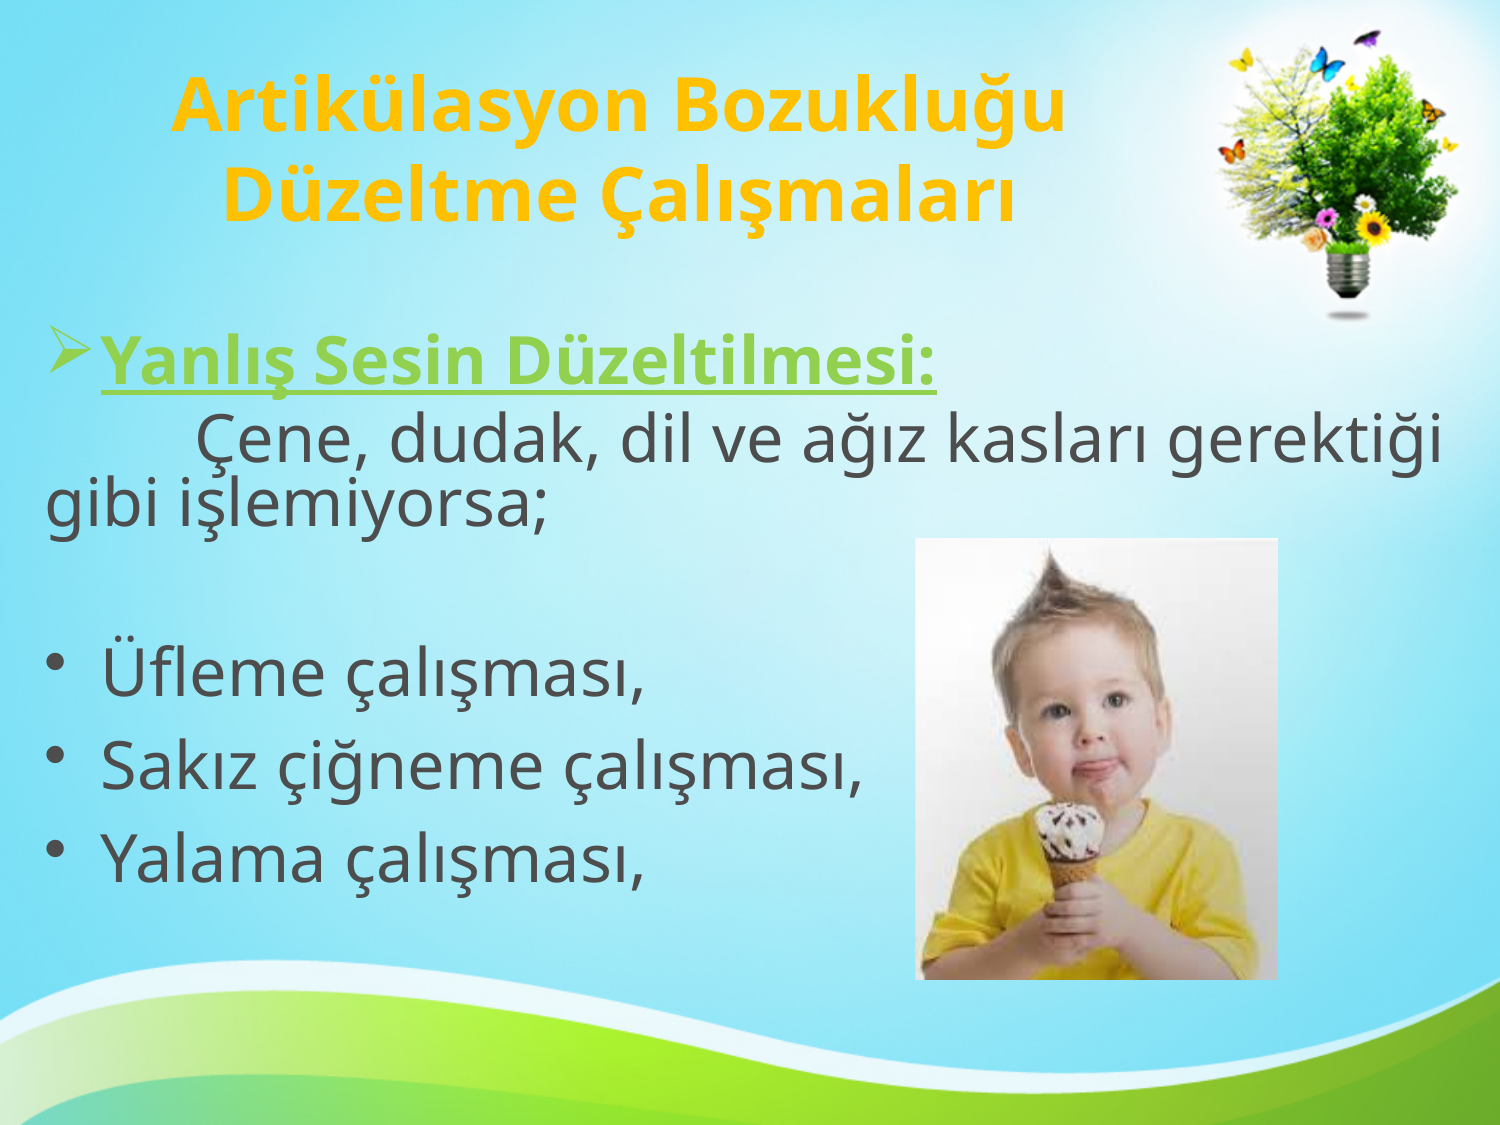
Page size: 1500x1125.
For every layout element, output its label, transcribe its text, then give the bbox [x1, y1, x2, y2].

picture [915, 538, 1279, 980]
picture [0, 0, 1500, 1125]
title Artikülasyon Bozukluğu Düzeltme Çalışmaları [29, 87, 1211, 205]
list Yanlış Sesin Düzeltilmesi: Çene, dudak, dil ve ağız kasları gerektiği gibi işlemiyorsa; Üfleme çalışması, Sakız çiğneme çalışması, Yalama çalışması, [29, 326, 1500, 1094]
